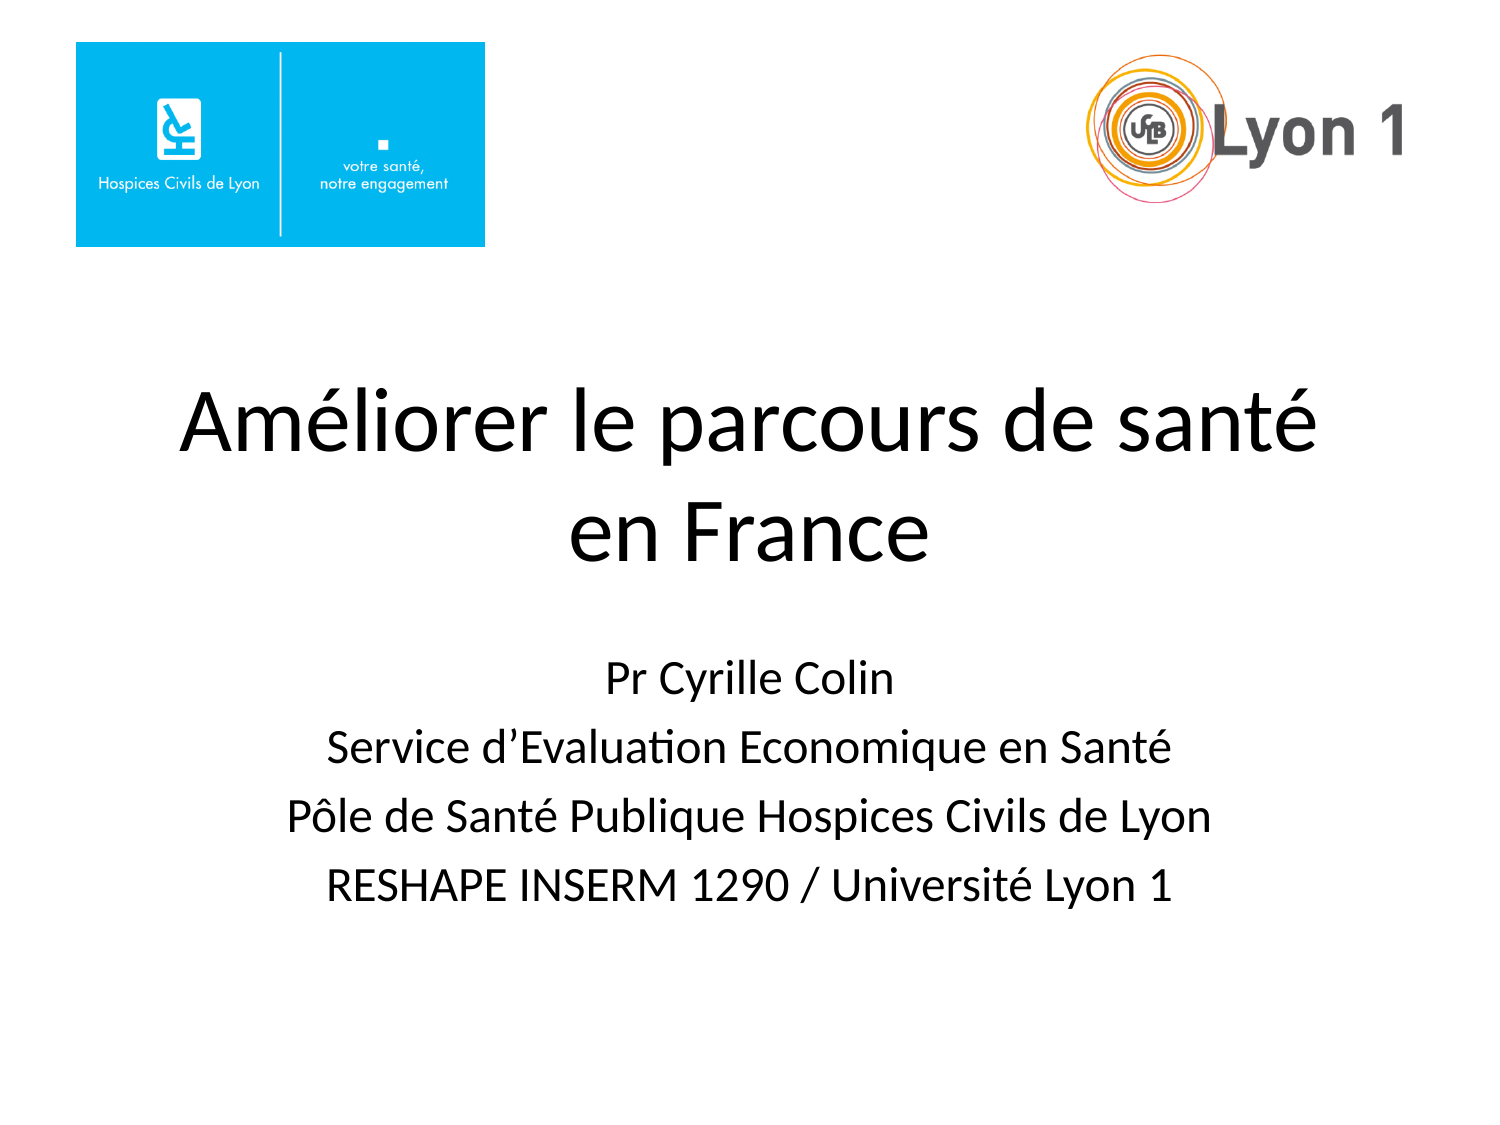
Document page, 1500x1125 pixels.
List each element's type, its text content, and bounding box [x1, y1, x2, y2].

picture [158, 99, 200, 159]
picture [379, 141, 388, 149]
subtitle Pr Cyrille Colin Service d’Evaluation Economique en Santé Pôle de Santé Publique Hospices Civils de Lyon RESHAPE INSERM 1290 / Université Lyon 1 [225, 637, 1275, 925]
title Améliorer le parcours de santé en France [112, 349, 1388, 591]
picture [1077, 48, 1412, 209]
